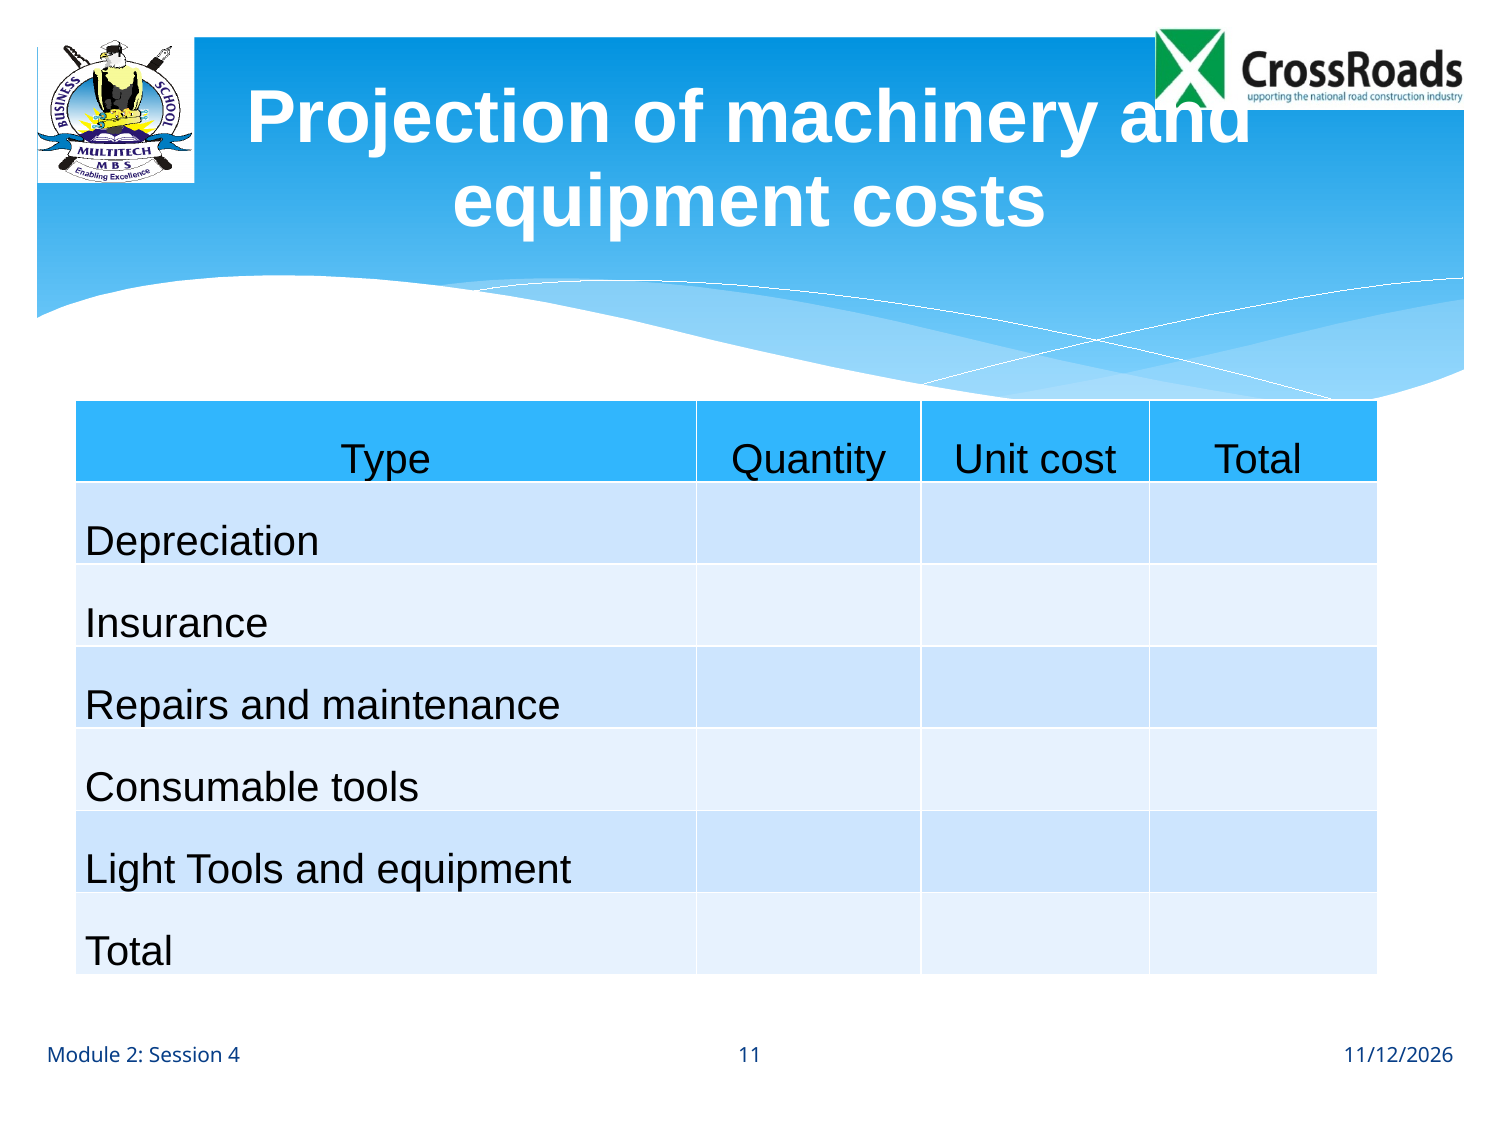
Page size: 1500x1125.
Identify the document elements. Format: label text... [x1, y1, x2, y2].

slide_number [847, 1025, 1469, 1086]
table_header Type [76, 401, 696, 481]
title Projection of machinery and equipment costs [75, 55, 1425, 261]
table_cell [1150, 483, 1377, 563]
footer Module 2: Session 4 [31, 1025, 653, 1086]
table_cell [697, 893, 920, 974]
table_cell Depreciation [76, 483, 696, 563]
table_cell [697, 811, 920, 892]
table_cell Light Tools and equipment [76, 811, 696, 892]
table_cell [922, 483, 1149, 563]
picture [1155, 27, 1464, 110]
table_header Unit cost [922, 401, 1149, 481]
table_cell [1150, 647, 1377, 727]
table_header Total [1150, 401, 1377, 481]
table_cell [922, 893, 1149, 974]
table_cell [697, 565, 920, 645]
table_cell [697, 729, 920, 810]
table_cell Insurance [76, 565, 696, 645]
table_cell [697, 483, 920, 563]
table_cell [1150, 893, 1377, 974]
slide_number 11 [654, 1025, 846, 1086]
table_cell Consumable tools [76, 729, 696, 810]
table_cell [1150, 811, 1377, 892]
table_cell [1150, 729, 1377, 810]
table_cell Total [76, 893, 696, 974]
table_cell [697, 647, 920, 727]
table_cell [922, 565, 1149, 645]
table_cell [922, 811, 1149, 892]
table_header Quantity [697, 401, 920, 481]
table_cell [1150, 565, 1377, 645]
table_cell [922, 729, 1149, 810]
table_cell Repairs and maintenance [76, 647, 696, 727]
table_cell [922, 647, 1149, 727]
